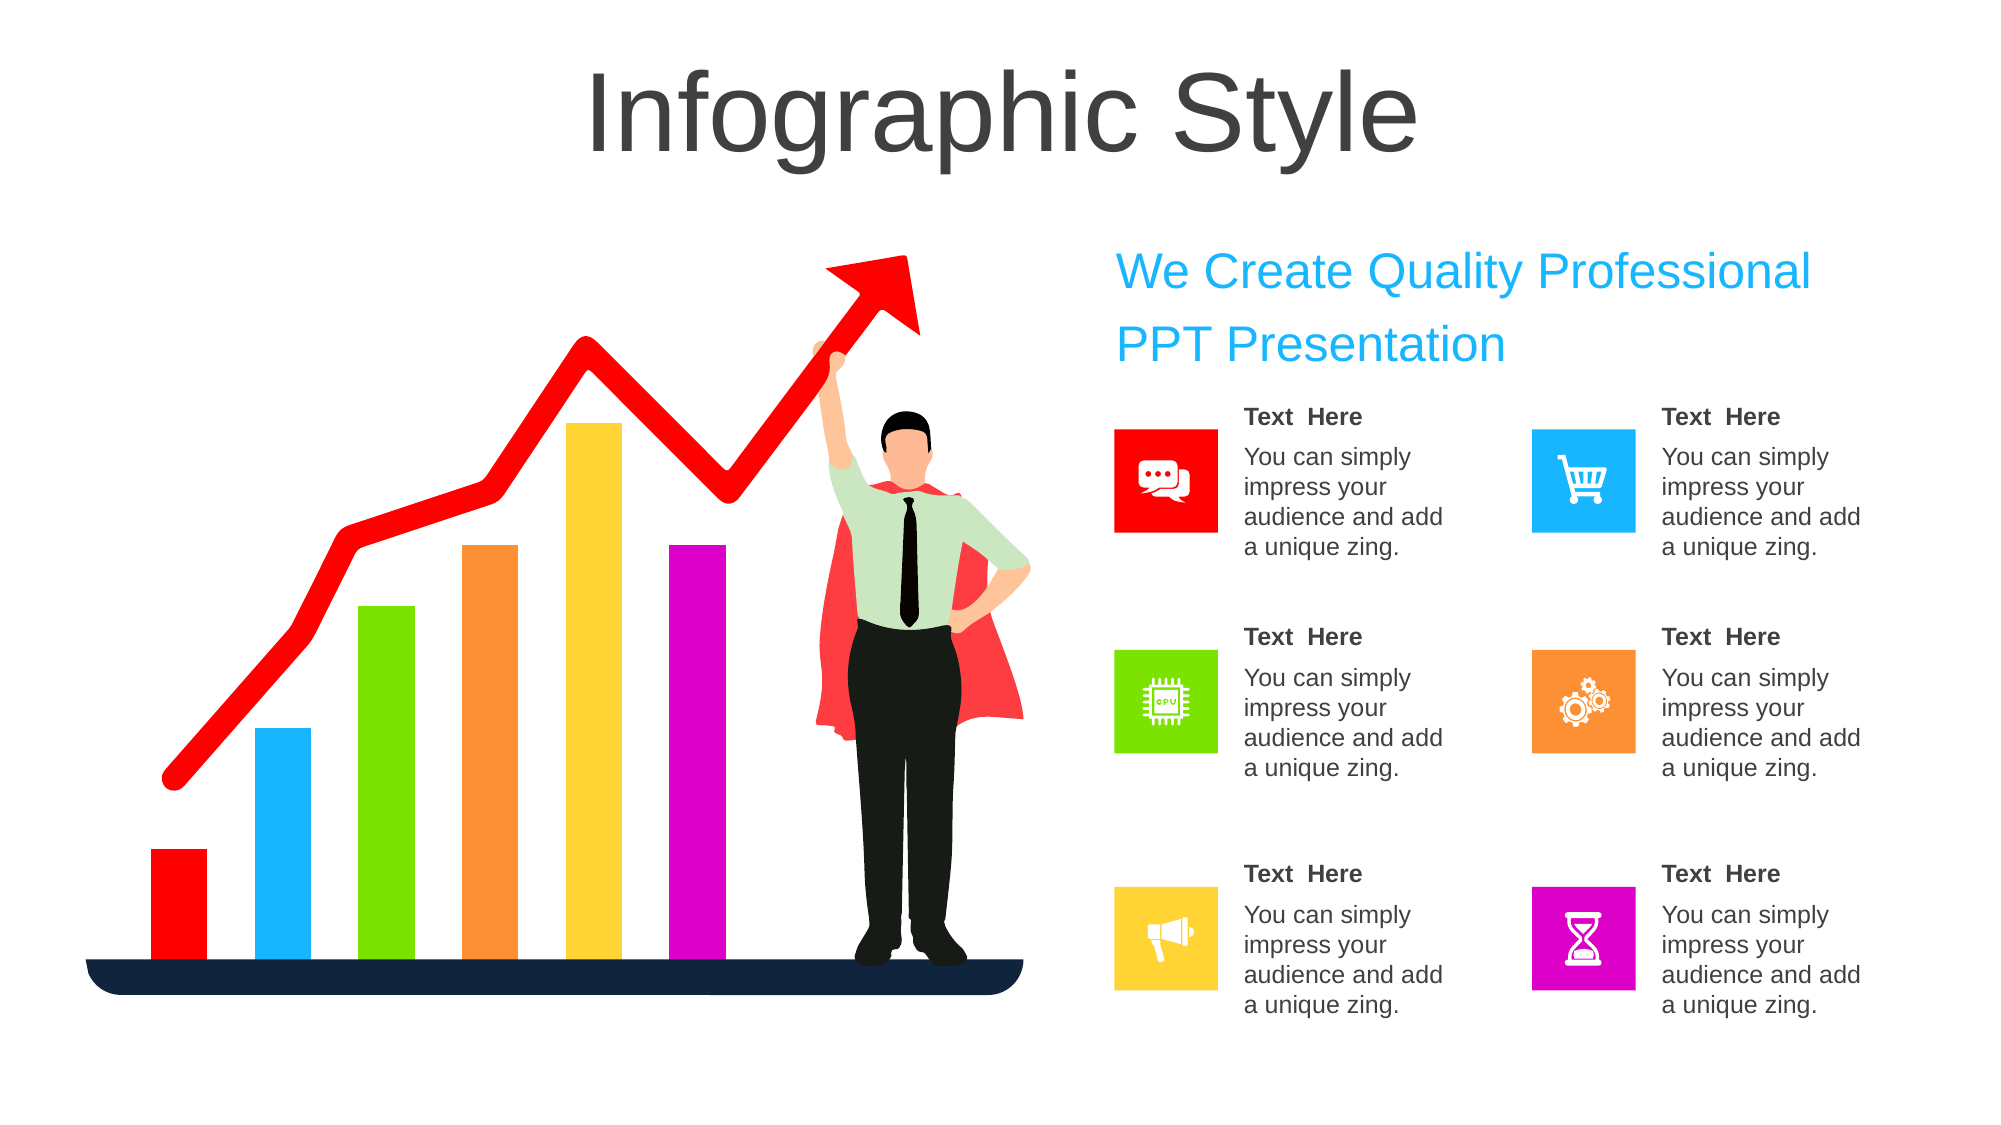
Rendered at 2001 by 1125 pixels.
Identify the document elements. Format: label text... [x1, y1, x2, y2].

list Infographic Style [53, 55, 1952, 175]
text_box [84, 958, 114, 996]
text_box [1531, 886, 1637, 991]
text_box [1113, 886, 1219, 991]
text_box [1141, 676, 1192, 728]
text_box We Create Quality Professional PPT Presentation [1101, 235, 1894, 371]
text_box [1646, 849, 1894, 1028]
text_box [1531, 649, 1637, 754]
chart [114, 328, 763, 996]
text_box [1113, 649, 1219, 754]
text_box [1228, 392, 1476, 570]
text_box [1137, 459, 1191, 504]
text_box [812, 340, 1031, 967]
text_box [1531, 428, 1637, 534]
text_box [763, 358, 812, 467]
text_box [1228, 612, 1476, 791]
text_box [1563, 911, 1603, 967]
text_box [1146, 916, 1196, 964]
text_box [1556, 453, 1608, 506]
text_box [1646, 612, 1894, 791]
text_box [1113, 428, 1219, 534]
text_box [825, 255, 921, 340]
text_box [1558, 675, 1612, 728]
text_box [1228, 849, 1476, 1028]
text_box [1646, 392, 1894, 570]
text_box [212, 958, 1024, 997]
